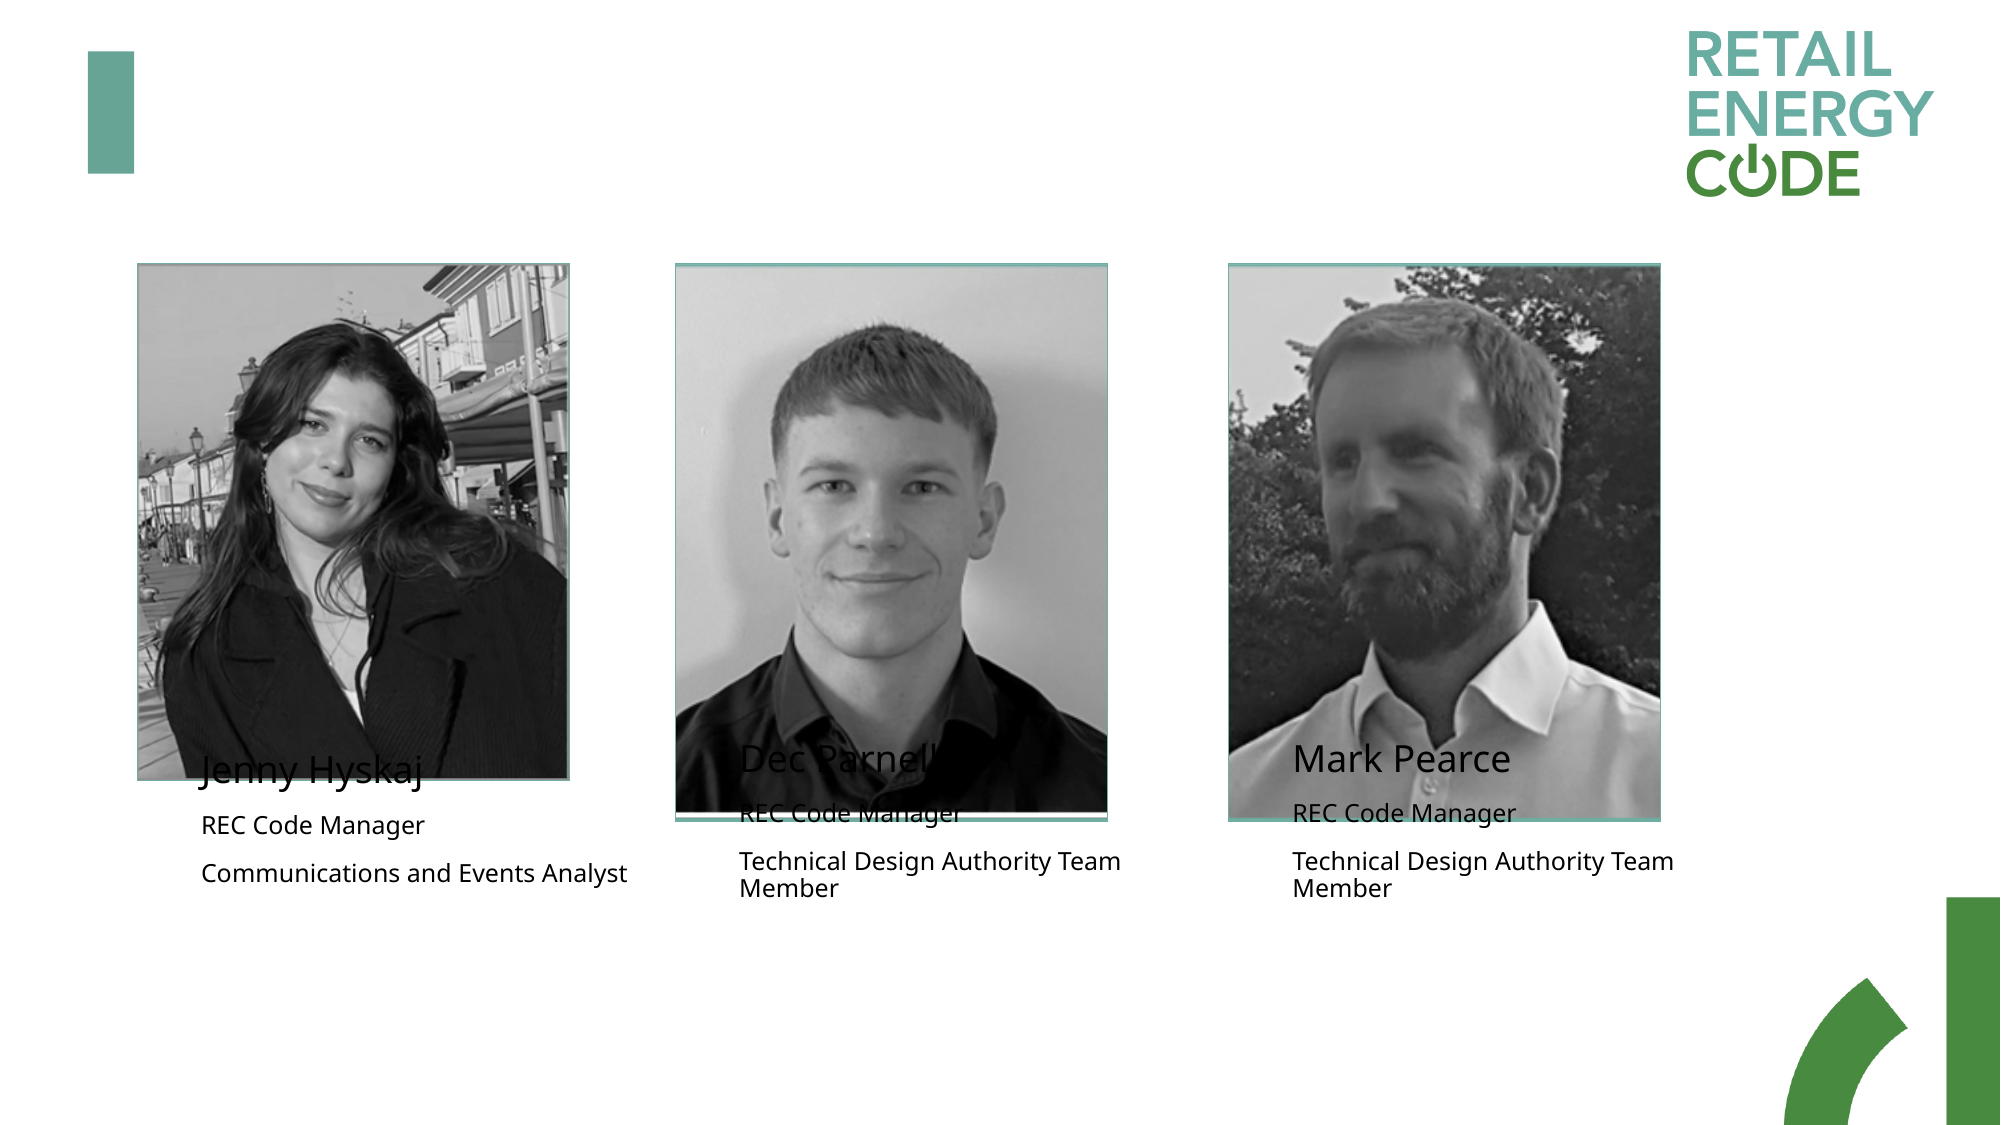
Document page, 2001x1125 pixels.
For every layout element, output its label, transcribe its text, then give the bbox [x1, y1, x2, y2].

list Dec Parnell REC Code Manager Technical Design Authority Team Member [721, 725, 1216, 918]
picture [675, 263, 1108, 822]
picture [1782, 897, 2000, 1125]
picture [1685, 27, 1936, 201]
list Mark Pearce REC Code Manager Technical Design Authority Team Member [1274, 725, 1770, 918]
list Jenny Hyskaj REC Code Manager Communications and Events Analyst [183, 723, 679, 916]
picture [137, 263, 570, 781]
picture [1228, 263, 1661, 822]
